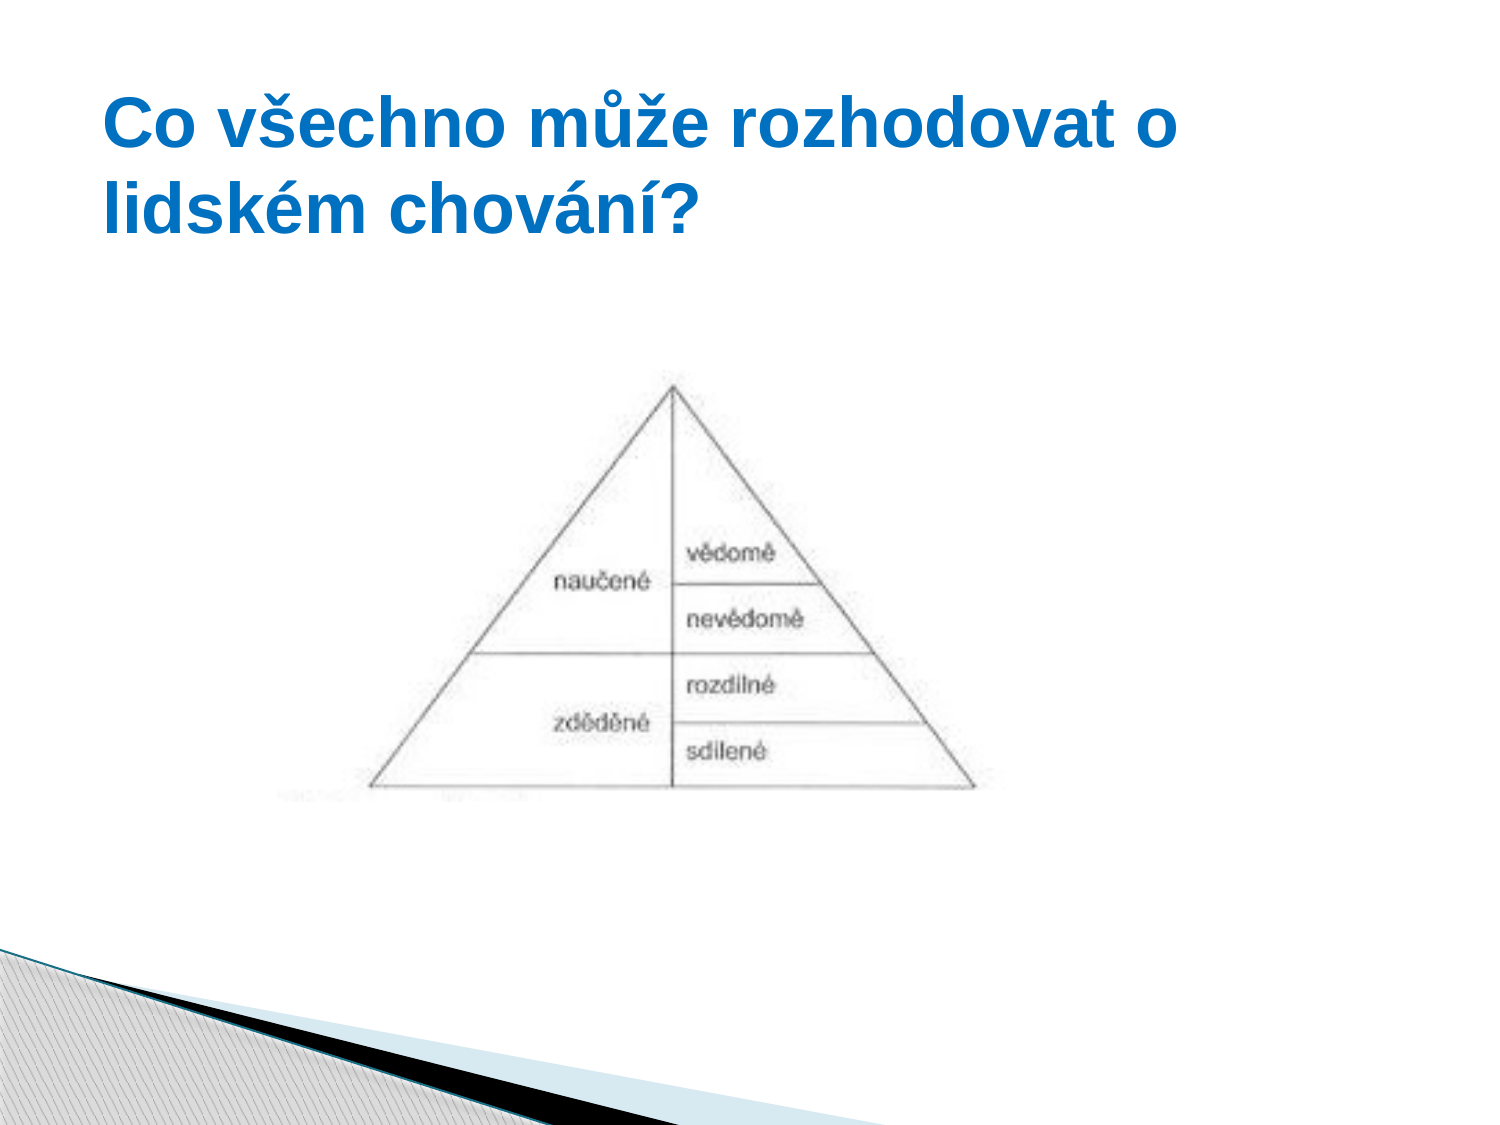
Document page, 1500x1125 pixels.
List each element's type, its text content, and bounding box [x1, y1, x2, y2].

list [277, 349, 1086, 803]
title Co všechno může rozhodovat o lidském chování? [87, 67, 1438, 256]
